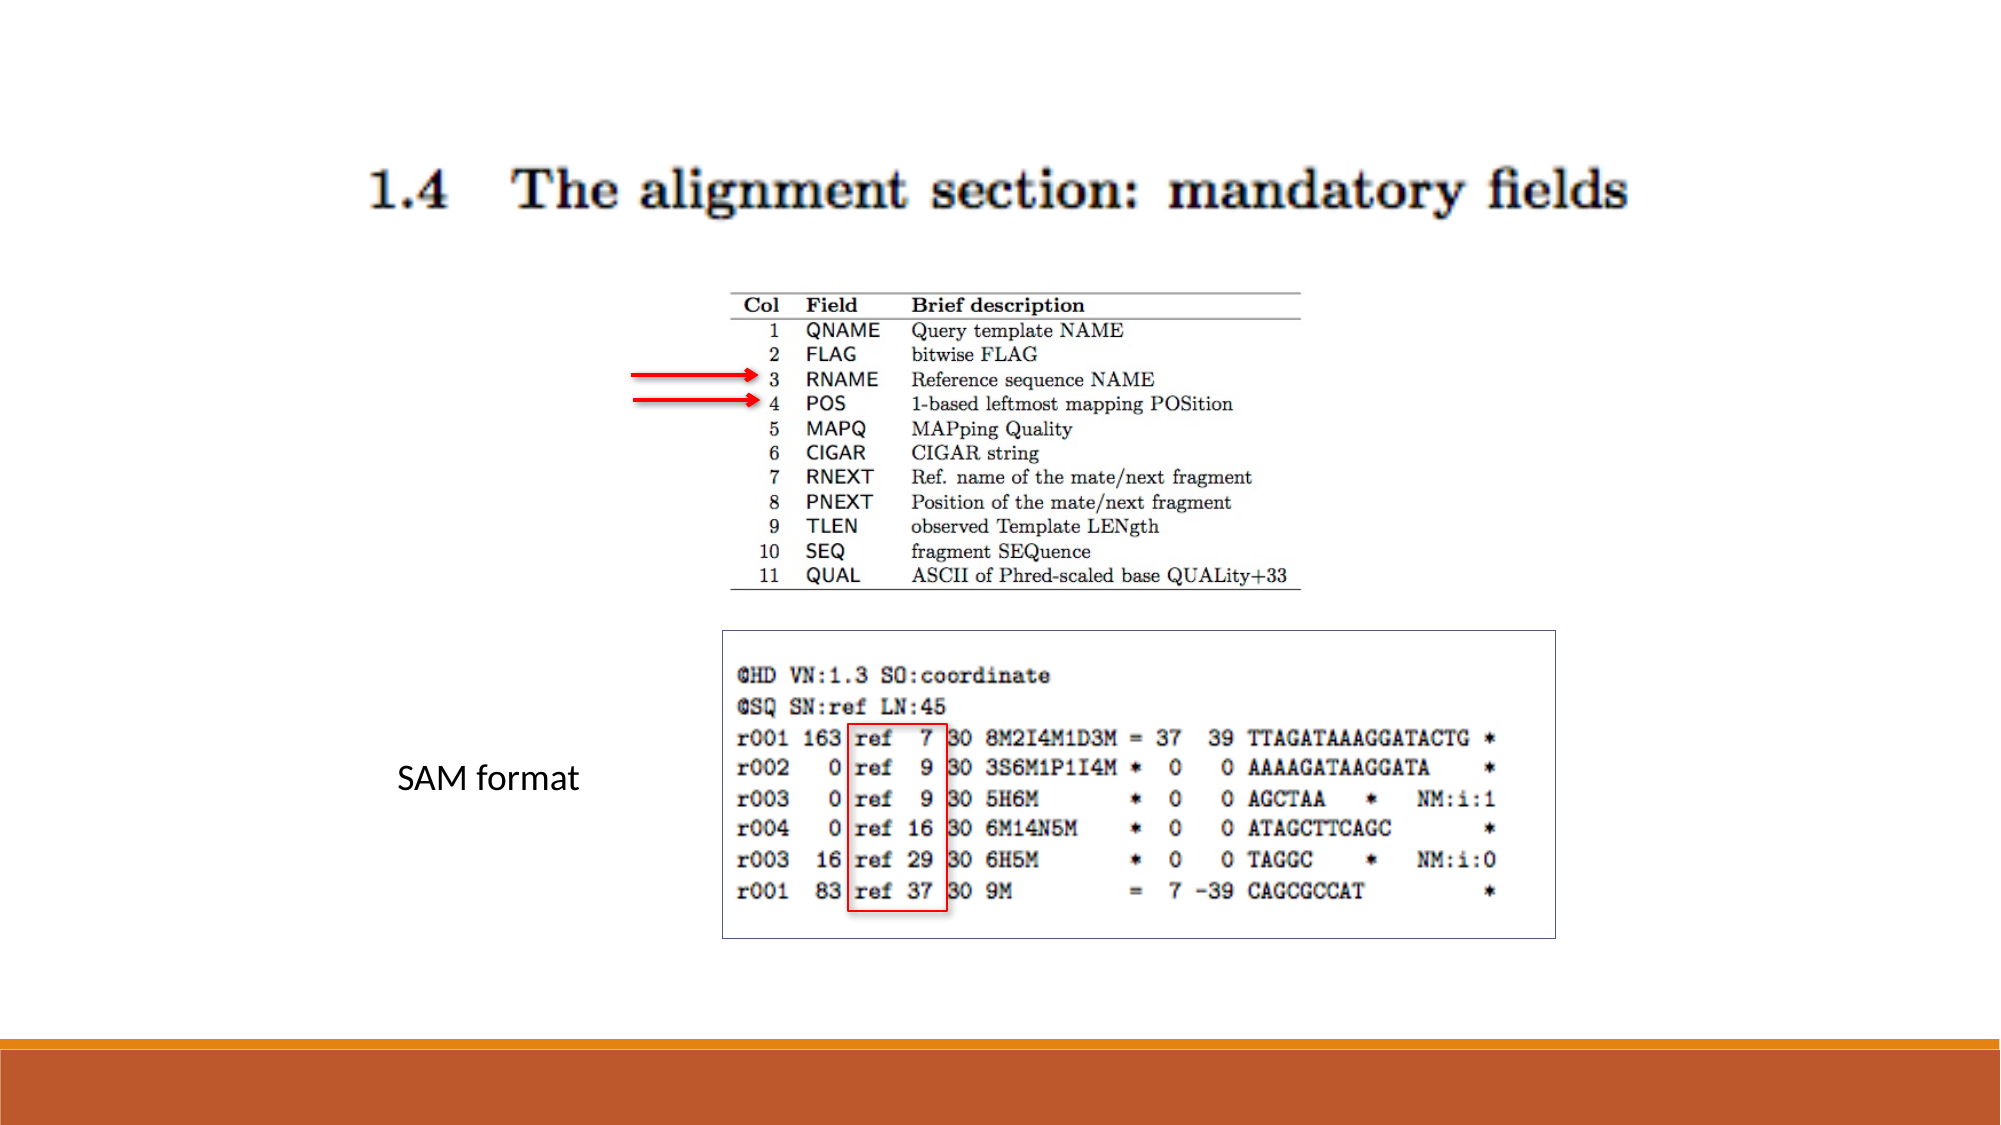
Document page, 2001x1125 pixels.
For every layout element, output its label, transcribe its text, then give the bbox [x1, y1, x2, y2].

picture [721, 629, 1556, 939]
picture [304, 142, 1696, 246]
text_box SAM format [382, 745, 595, 806]
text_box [700, 280, 1311, 598]
